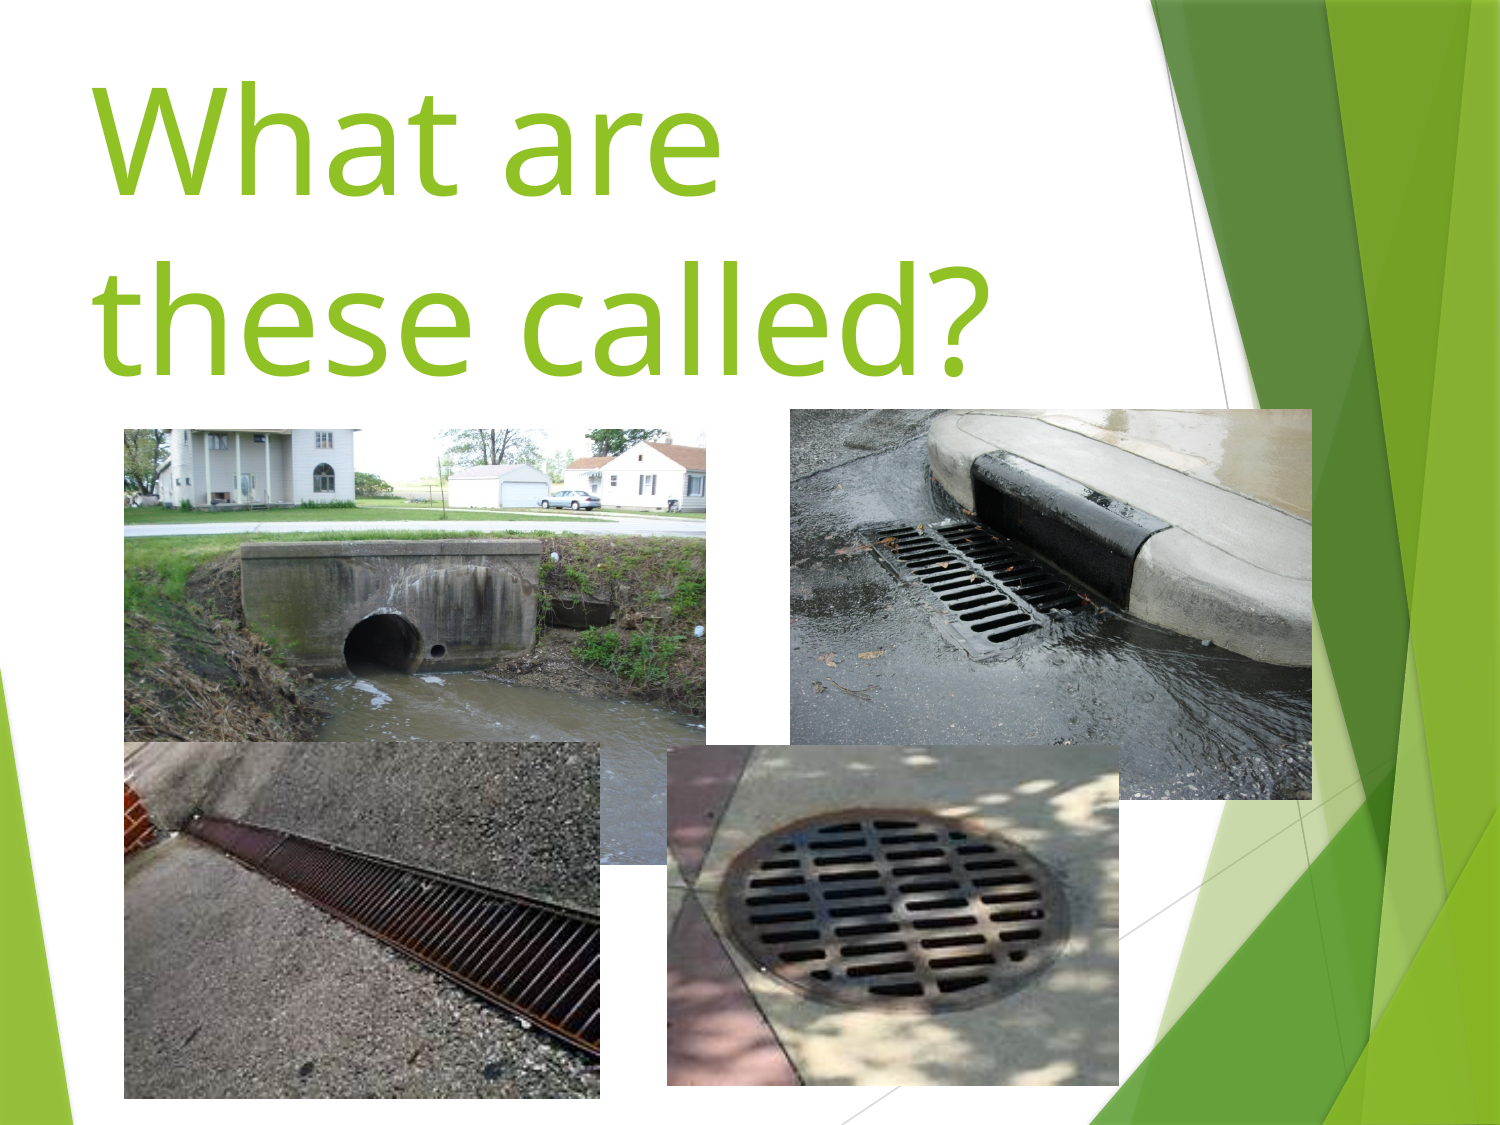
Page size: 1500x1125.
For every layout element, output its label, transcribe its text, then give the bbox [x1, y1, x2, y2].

picture [124, 408, 1312, 1100]
title What are these called? [75, 37, 1425, 675]
